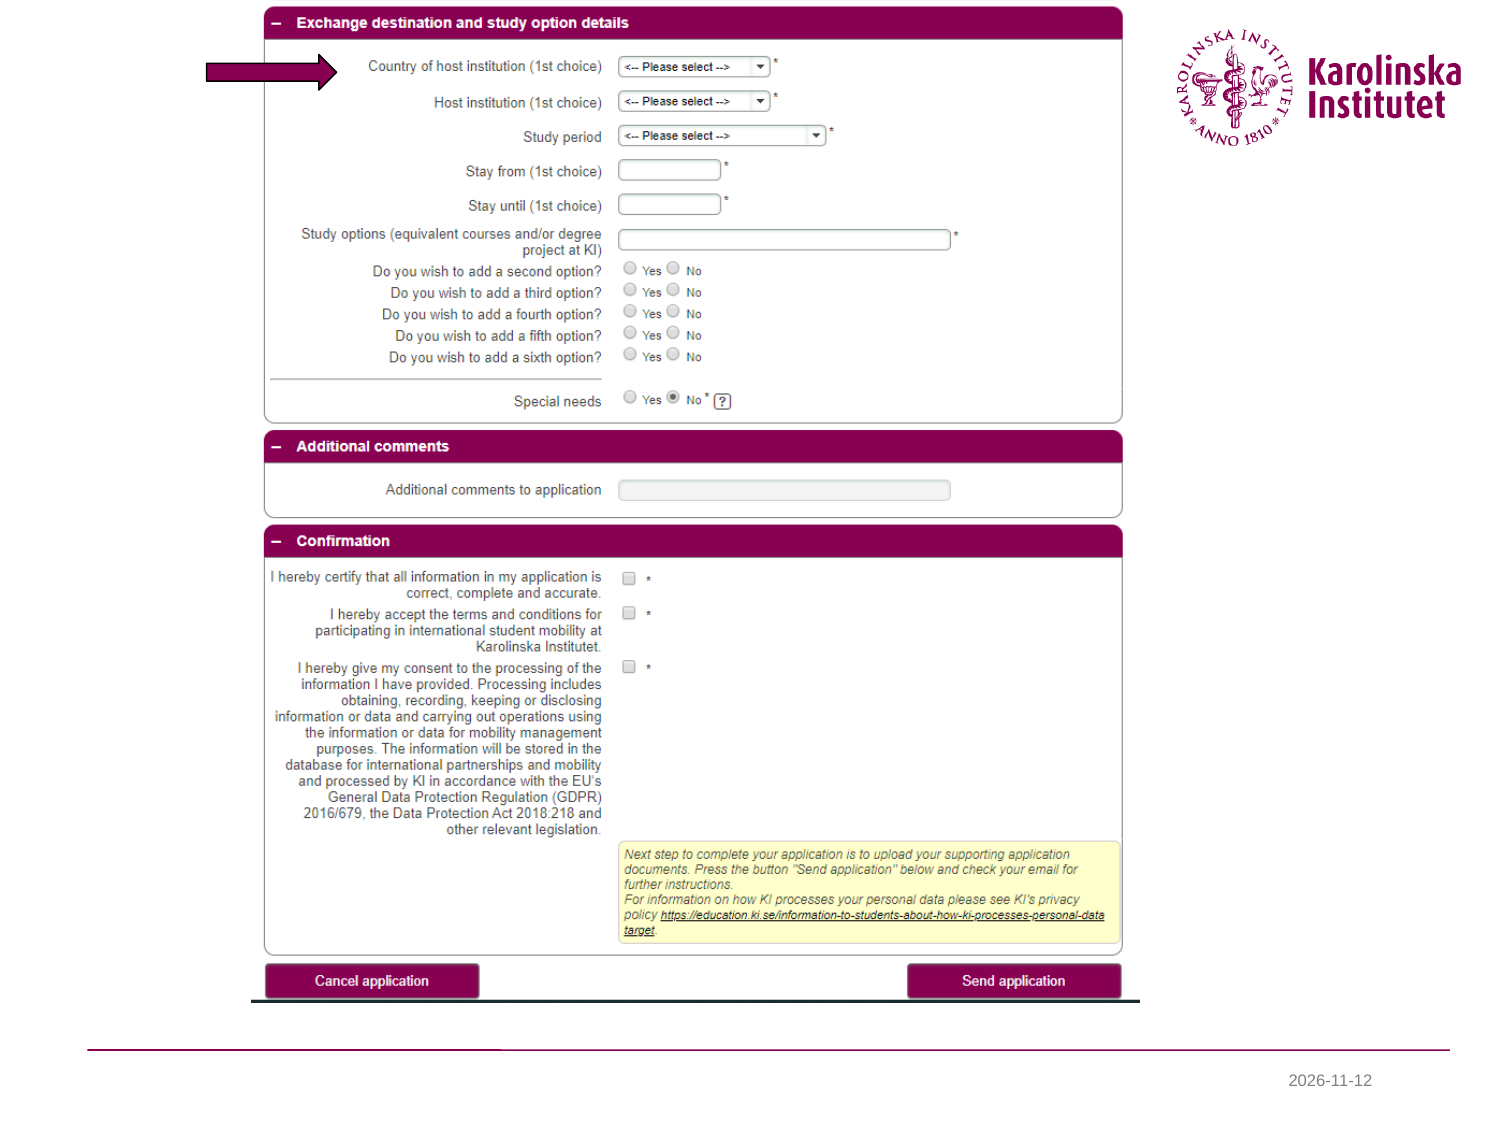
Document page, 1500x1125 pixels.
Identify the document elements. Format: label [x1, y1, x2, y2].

picture [1177, 29, 1461, 146]
picture [251, 0, 1141, 1003]
slide_number [1074, 1062, 1388, 1100]
text_box [206, 63, 246, 82]
